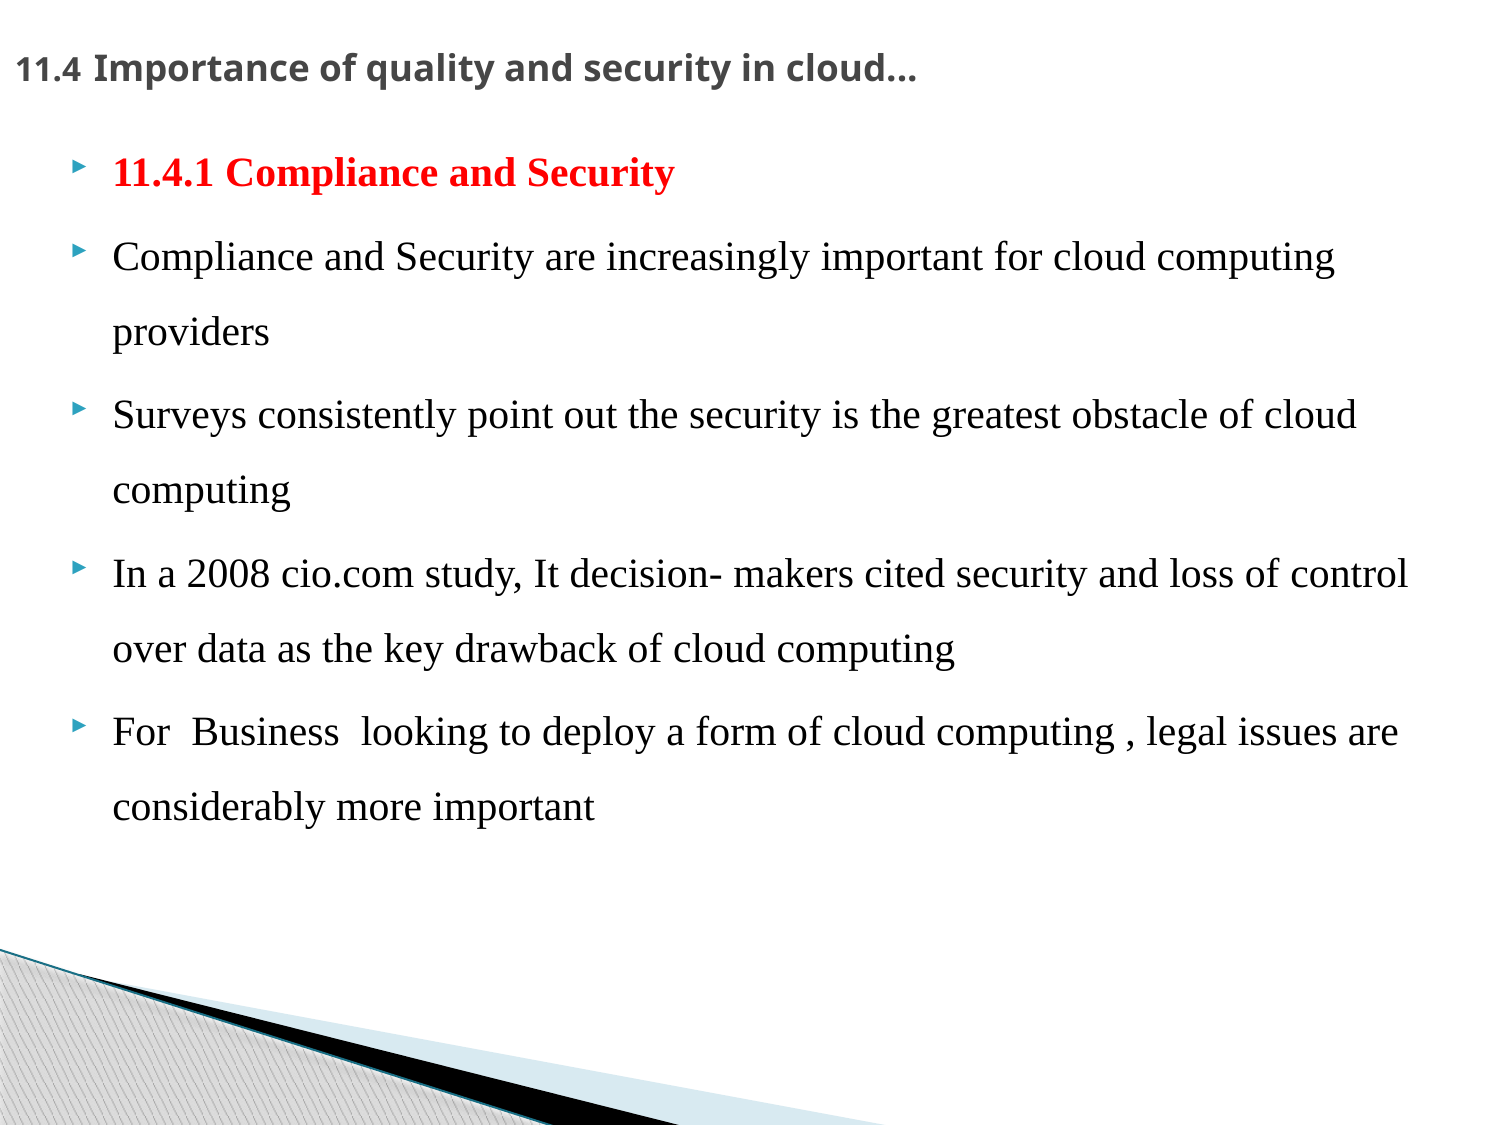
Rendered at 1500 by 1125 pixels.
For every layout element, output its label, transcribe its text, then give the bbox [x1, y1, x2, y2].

list 11.4.1 Compliance and Security Compliance and Security are increasingly important for cloud computing providers Surveys consistently point out the security is the greatest obstacle of cloud computing In a 2008 cio.com study, It decision- makers cited security and loss of control over data as the key drawback of cloud computing For Business looking to deploy a form of cloud computing , legal issues are considerably more important [37, 112, 1475, 1100]
title 11.4 Importance of quality and security in cloud... [0, 24, 1500, 100]
